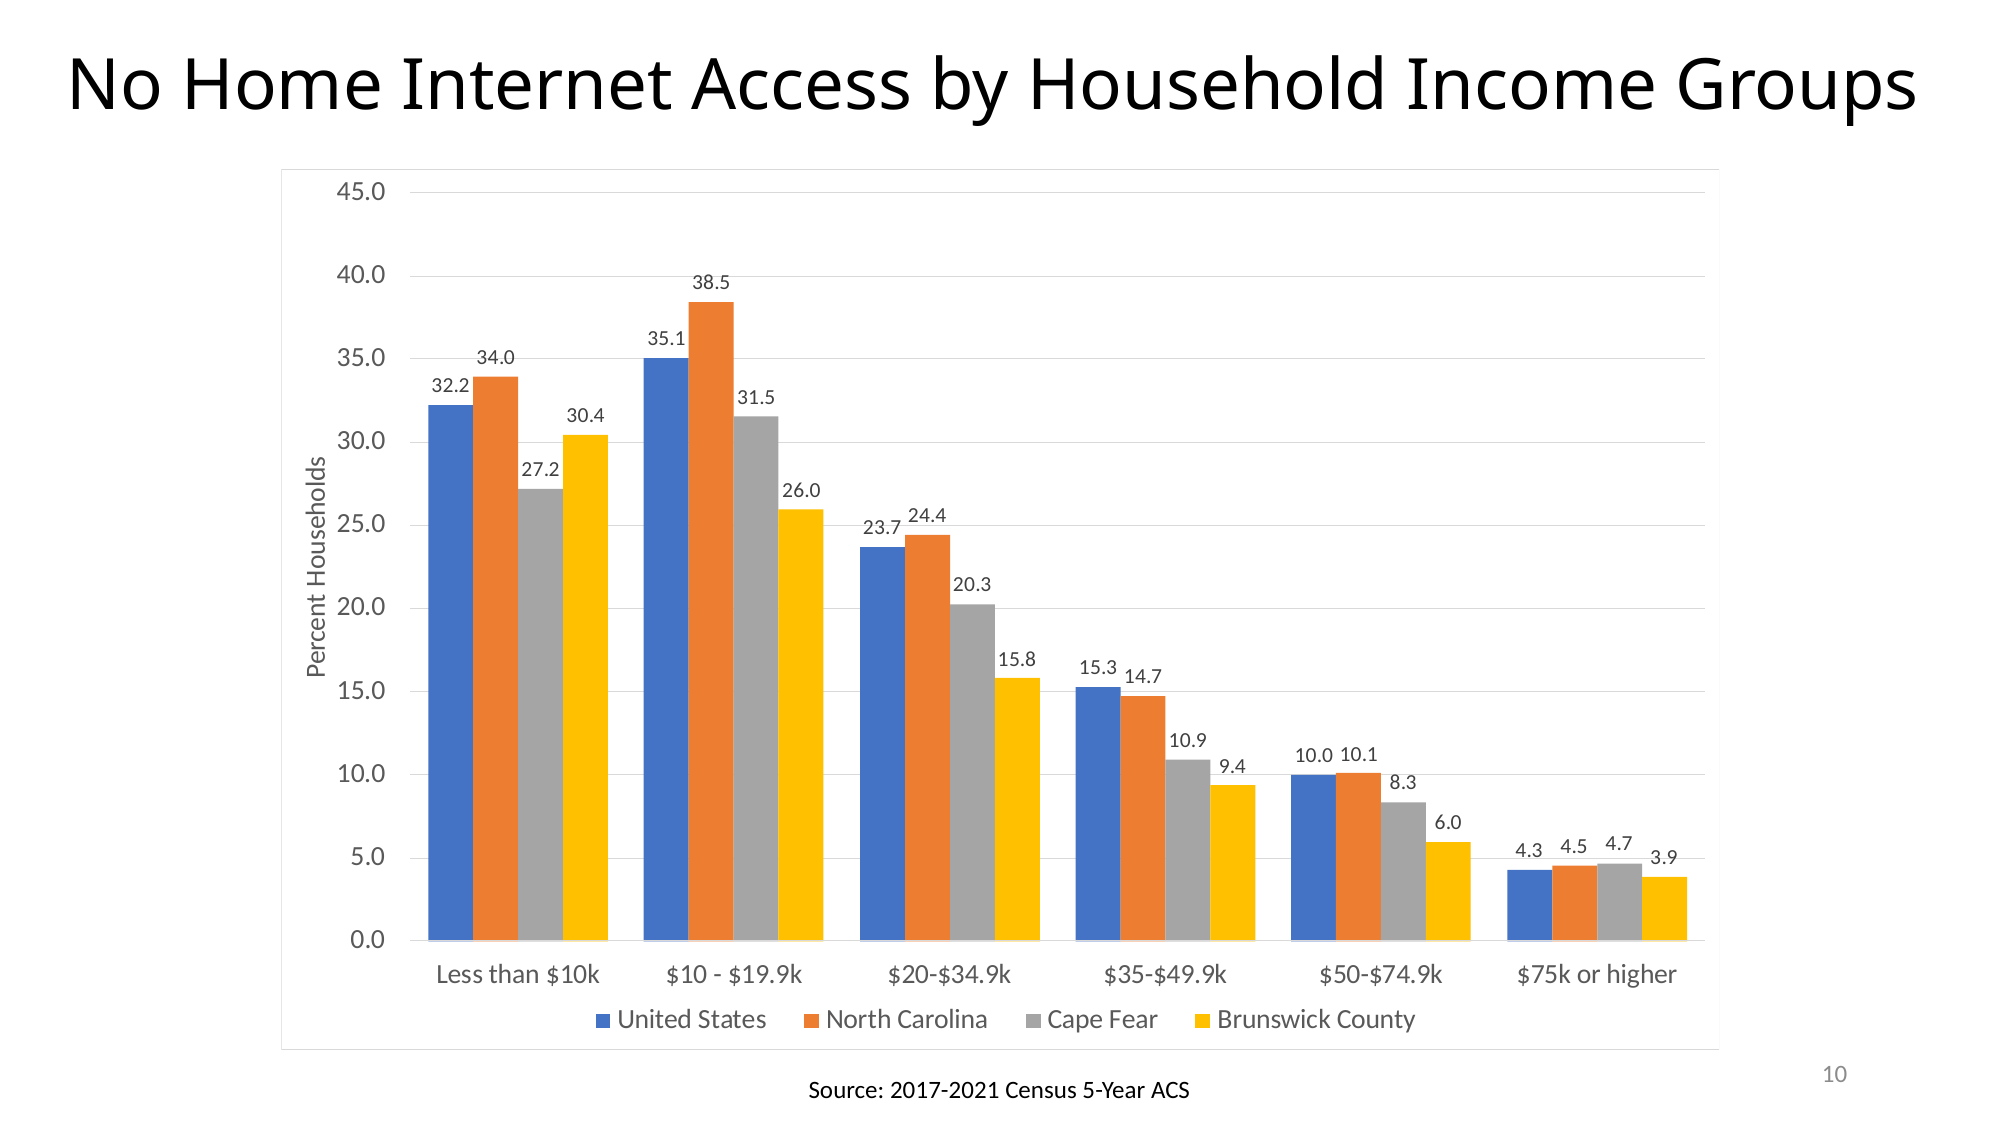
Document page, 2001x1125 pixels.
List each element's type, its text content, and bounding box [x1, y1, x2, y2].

slide_number 10 [1412, 1042, 1863, 1103]
title No Home Internet Access by Household Income Groups [24, 5, 1963, 169]
text_box Source: 2017-2021 Census 5-Year ACS [793, 1065, 1207, 1111]
picture [280, 168, 1720, 1050]
